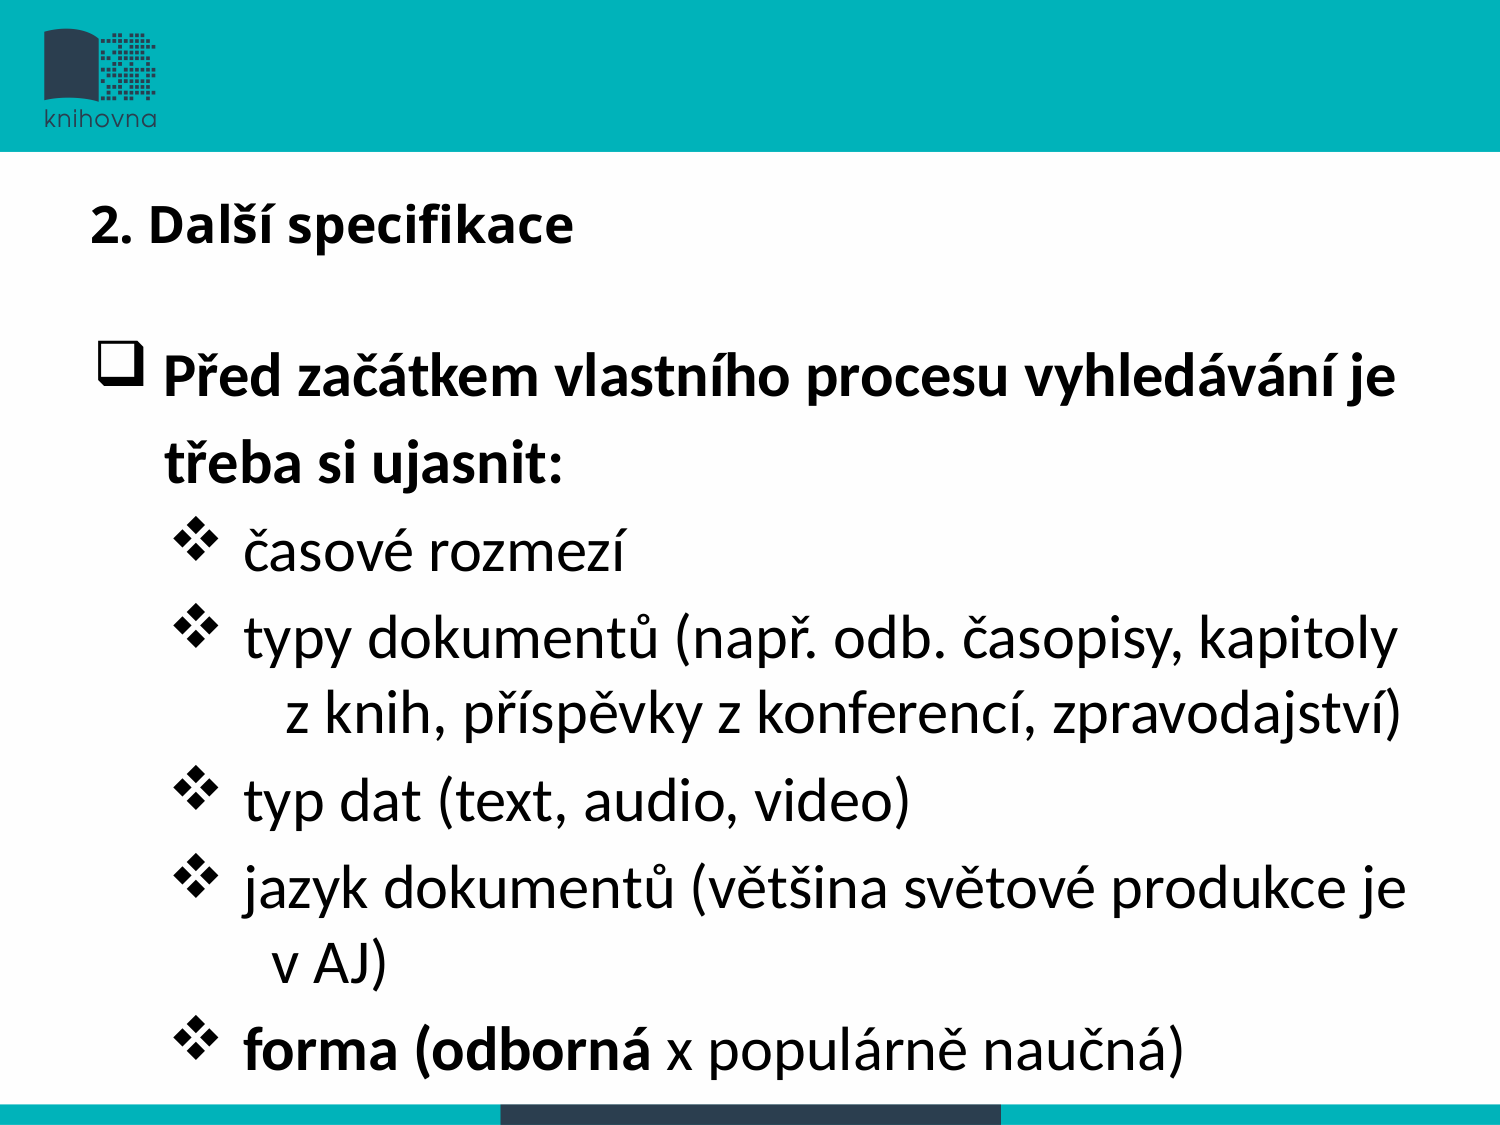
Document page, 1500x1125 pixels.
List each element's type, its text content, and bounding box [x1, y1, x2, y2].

list Před začátkem vlastního procesu vyhledávání je třeba si ujasnit: časové rozmezí typy dokumentů (např. odb. časopisy, kapitoly z knih, příspěvky z konferencí, zpravodajství) typ dat (text, audio, video) jazyk dokumentů (většina světové produkce je v AJ) forma (odborná x populárně naučná) [78, 326, 1429, 1106]
title 2. Další specifikace [75, 184, 1425, 338]
picture [0, 0, 1500, 1125]
